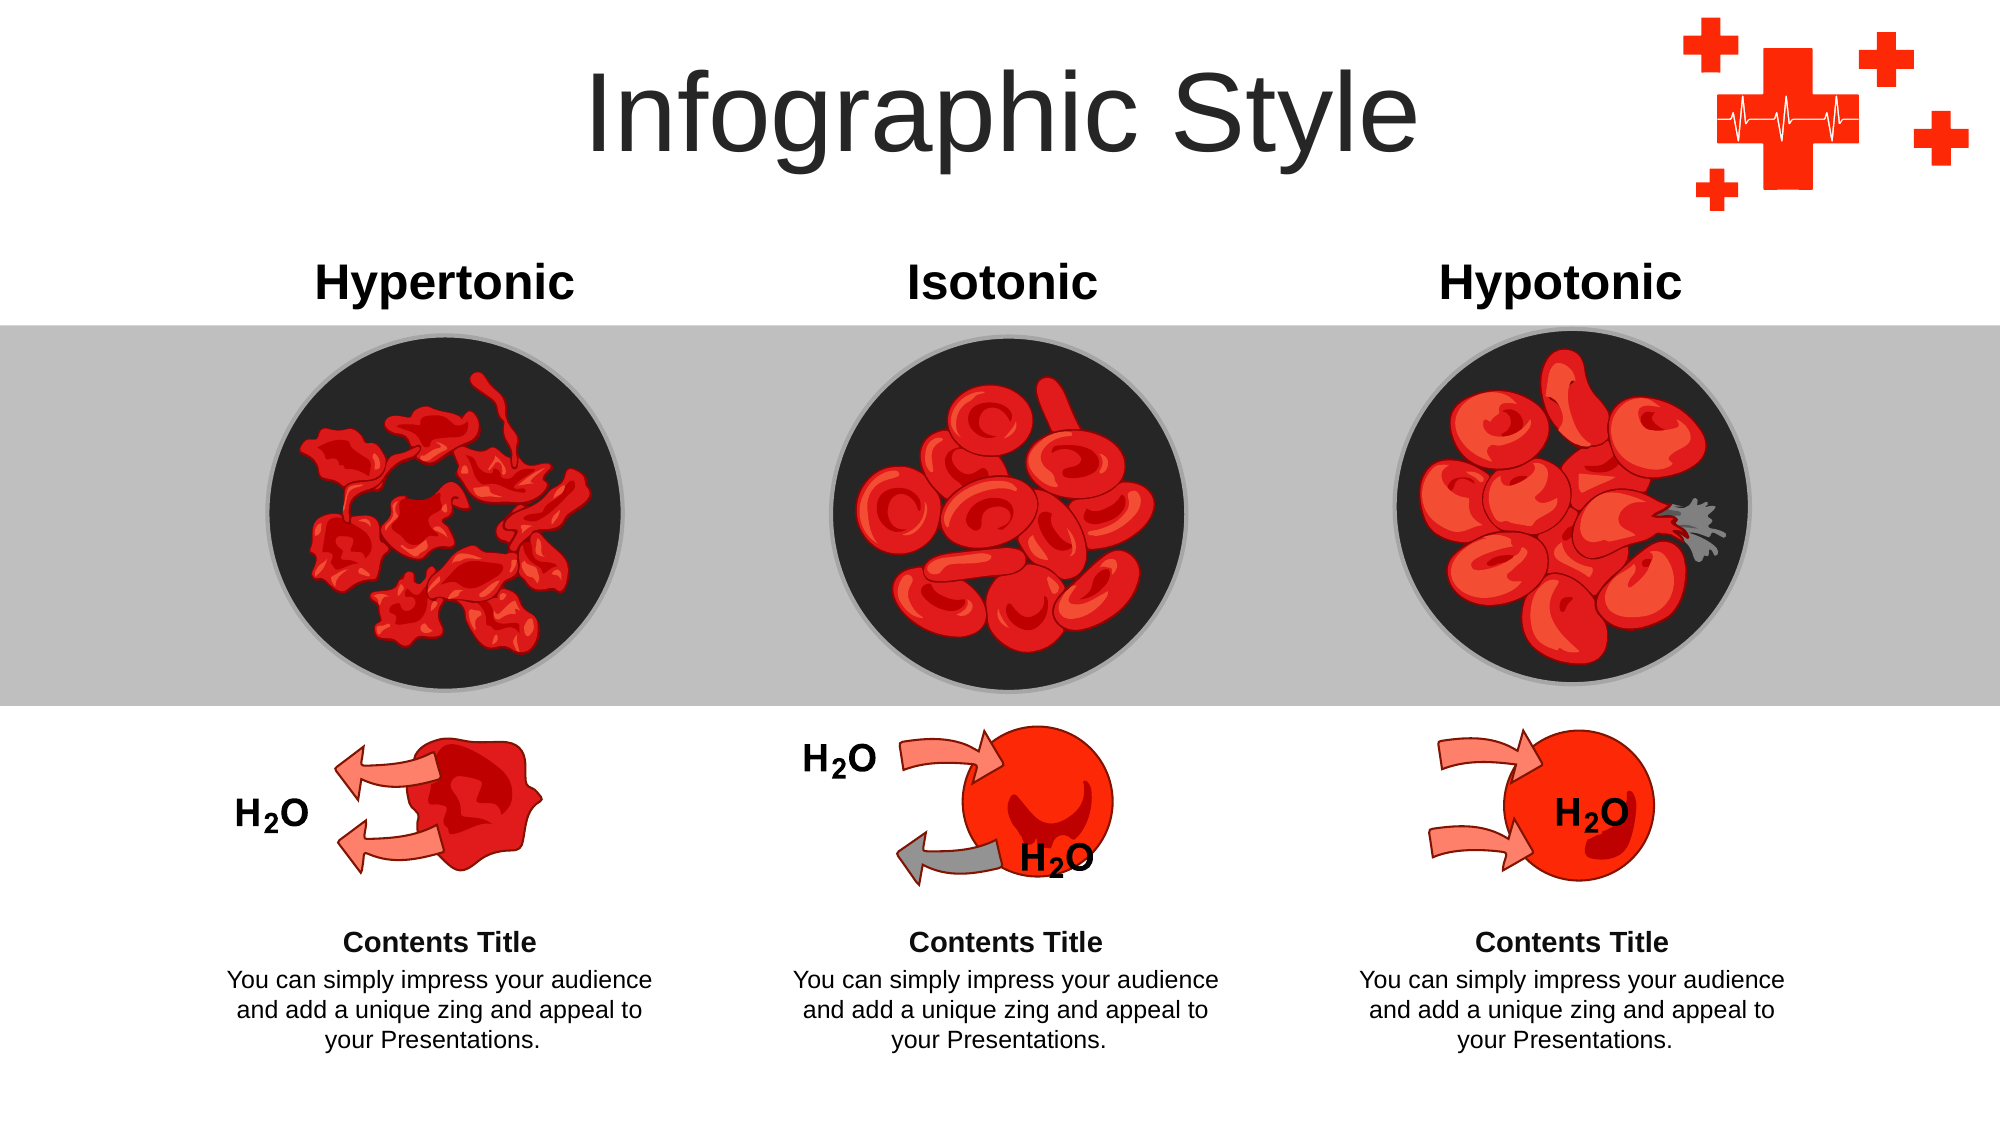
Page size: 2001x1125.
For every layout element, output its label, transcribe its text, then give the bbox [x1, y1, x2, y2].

text_box [896, 335, 1121, 375]
text_box [336, 334, 554, 371]
text_box [829, 424, 854, 604]
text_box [298, 371, 592, 655]
list Infographic Style [53, 55, 1952, 175]
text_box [1418, 348, 1726, 665]
text_box [1156, 413, 1188, 616]
text_box Hypertonic [261, 241, 629, 317]
text_box [0, 324, 2000, 707]
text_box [1429, 730, 1655, 881]
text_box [236, 738, 542, 873]
text_box [895, 653, 1122, 693]
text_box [804, 726, 1113, 885]
text_box [1393, 416, 1418, 597]
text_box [768, 915, 1244, 1063]
text_box [592, 411, 624, 615]
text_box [202, 915, 678, 1063]
text_box Isotonic [819, 241, 1187, 317]
text_box Hypotonic [1377, 241, 1745, 317]
text_box [266, 411, 298, 615]
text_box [1335, 915, 1810, 1063]
text_box [1726, 415, 1752, 598]
text_box [1489, 327, 1655, 348]
text_box [1489, 665, 1655, 686]
text_box [336, 655, 554, 692]
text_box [854, 375, 1156, 653]
